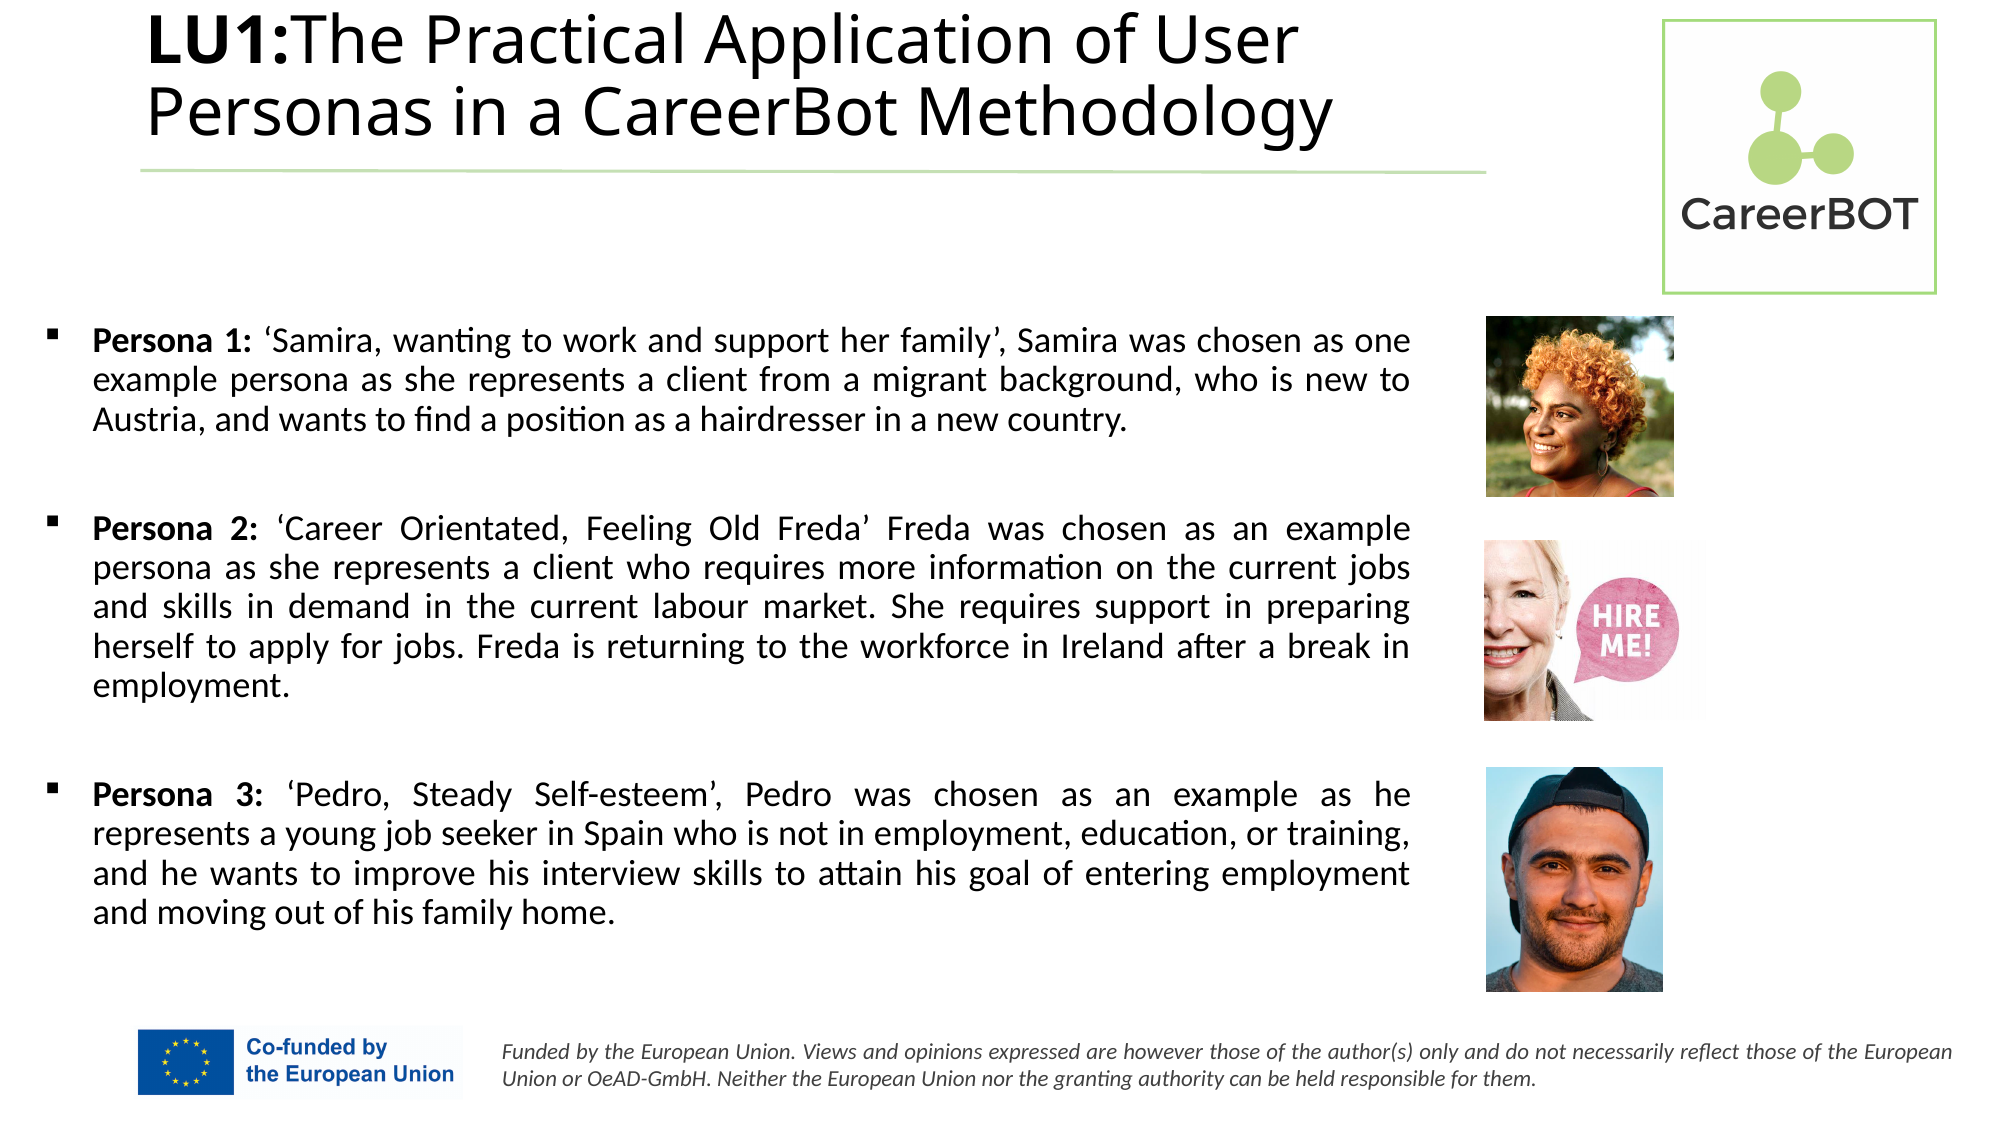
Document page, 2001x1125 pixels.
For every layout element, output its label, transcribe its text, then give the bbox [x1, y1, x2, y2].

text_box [130, 1025, 1970, 1100]
picture [1662, 19, 1937, 295]
picture [1486, 316, 1674, 497]
picture [1486, 767, 1663, 992]
title LU1:The Practical Application of User Personas in a CareerBot Methodology [130, 56, 1595, 157]
text_box Persona 1: ‘Samira, wanting to work and support her family’, Samira was chosen as one example persona as she represents a client from a migrant background, who is new to Austria, and wants to find a position as a hairdresser in a new country. Persona 2: ‘Career Orientated, Feeling Old Freda’ Freda was chosen as an example persona as she represents a client who requires more information on the current jobs and skills in demand in the current labour market. She requires support in preparing herself to apply for jobs. Freda is returning to the workforce in Ireland after a break in employment. Persona 3: ‘Pedro, Steady Self-esteem’, Pedro was chosen as an example as he represents a young job seeker in Spain who is not in employment, education, or training, and he wants to improve his interview skills to attain his goal of entering employment and moving out of his family home. [29, 313, 1429, 948]
picture [1484, 540, 1706, 721]
